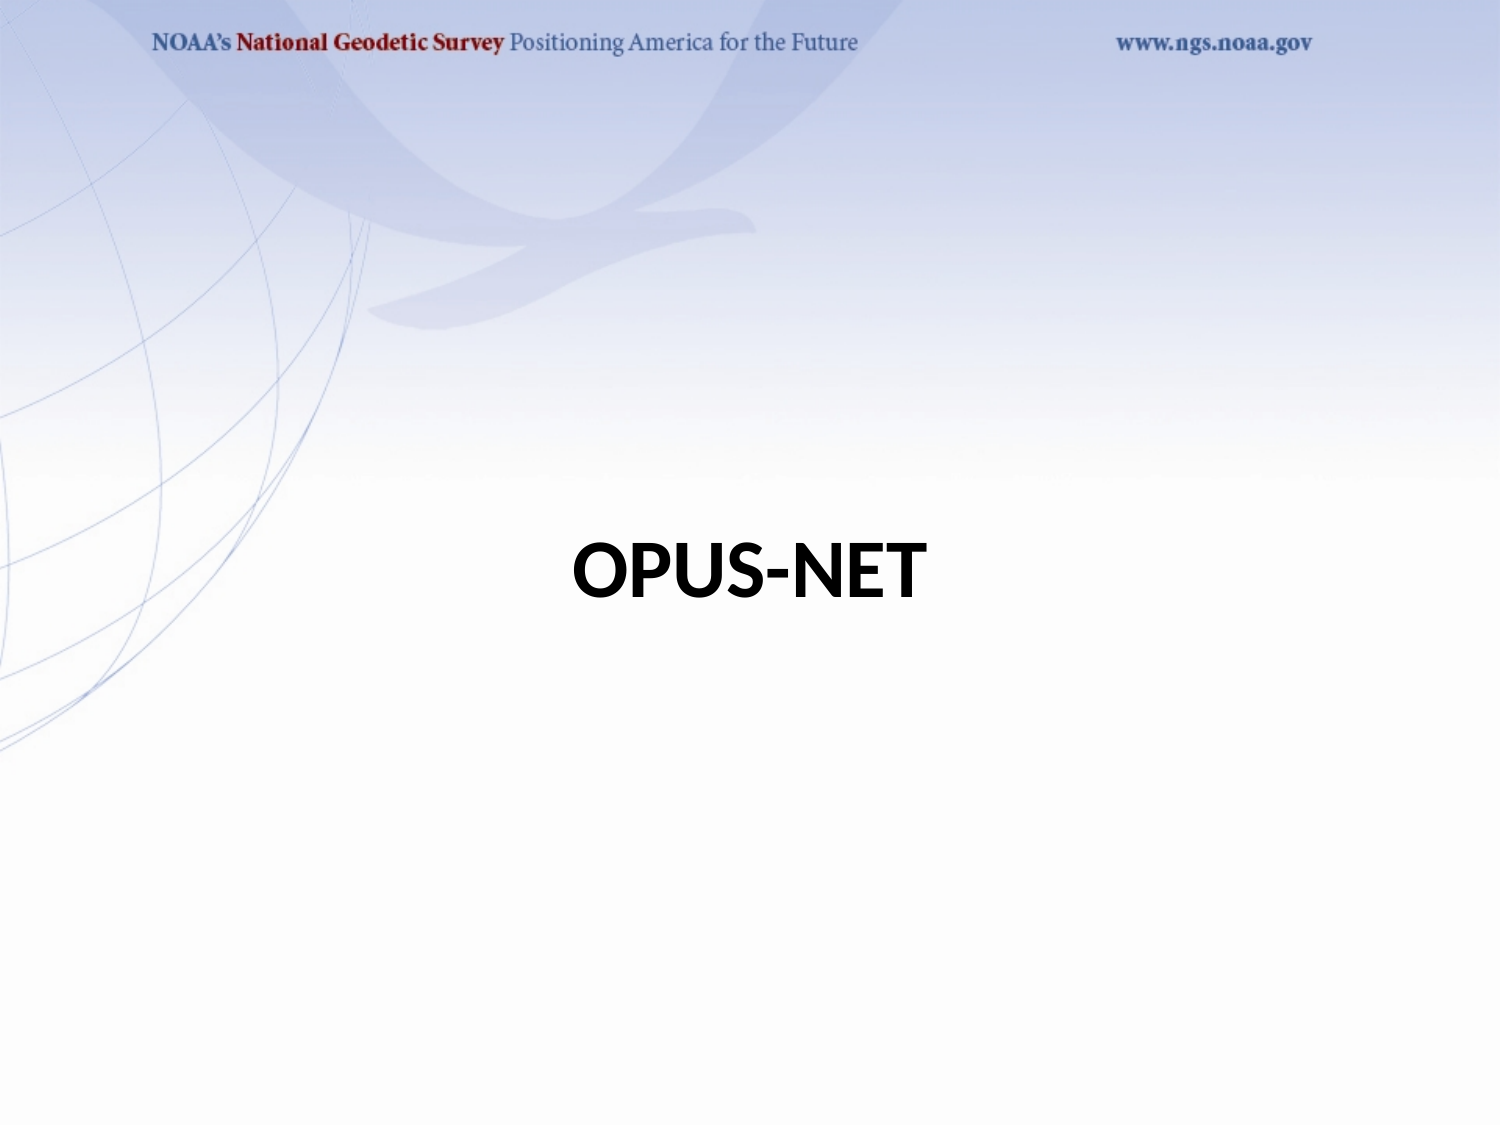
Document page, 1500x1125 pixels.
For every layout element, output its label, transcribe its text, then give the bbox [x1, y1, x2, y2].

picture [0, 0, 1500, 1125]
title OPUS-Net [112, 505, 1388, 619]
